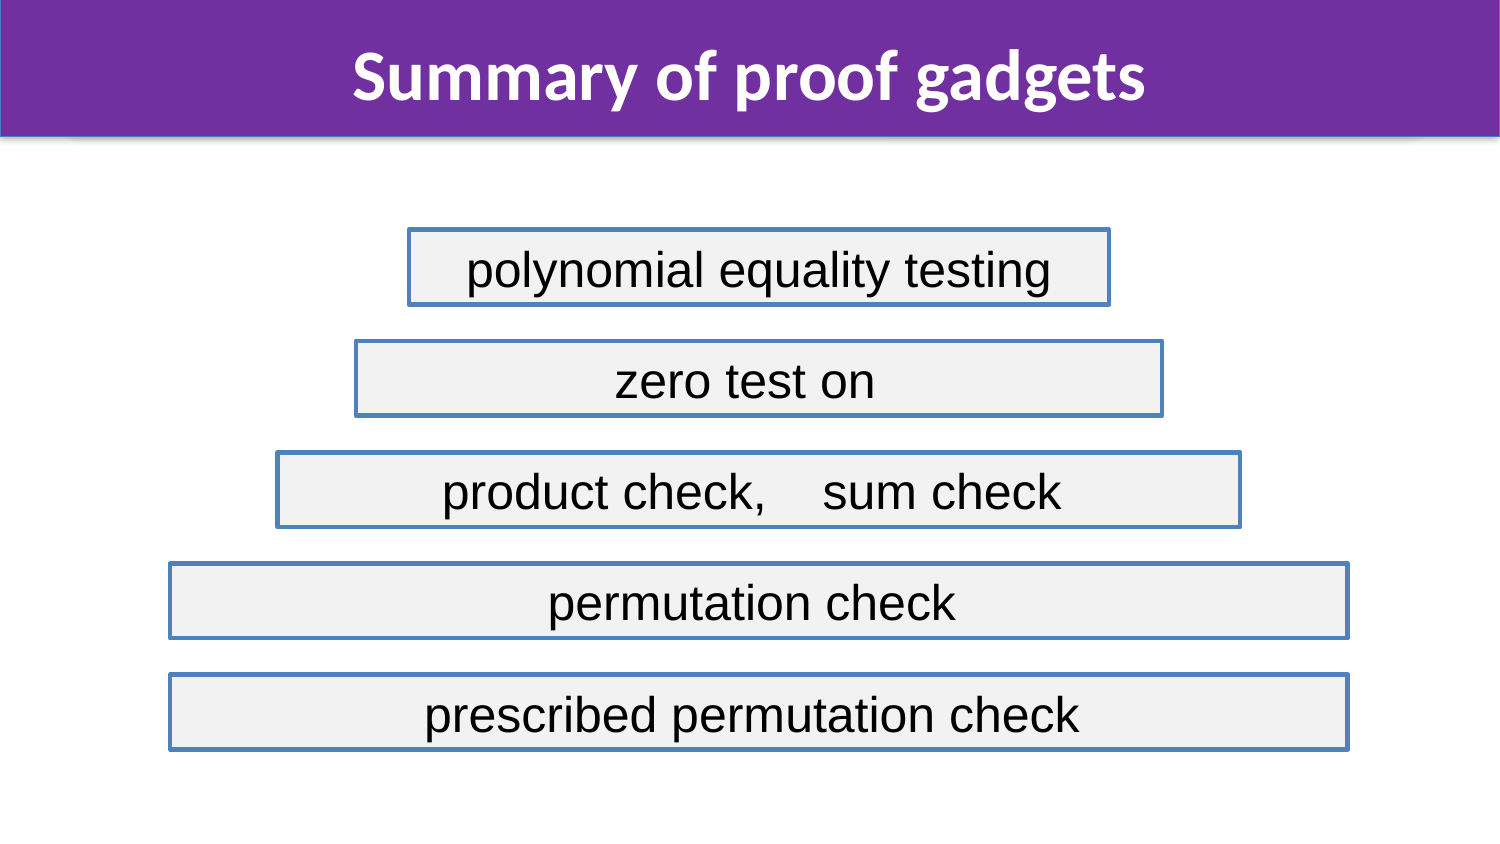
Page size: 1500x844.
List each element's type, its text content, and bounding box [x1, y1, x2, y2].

title Summary of proof gadgets [75, 20, 1425, 123]
text_box polynomial equality testing [409, 229, 1109, 305]
text_box product check, sum check [277, 452, 1241, 527]
text_box permutation check [170, 563, 1348, 639]
text_box prescribed permutation check [170, 674, 1348, 750]
